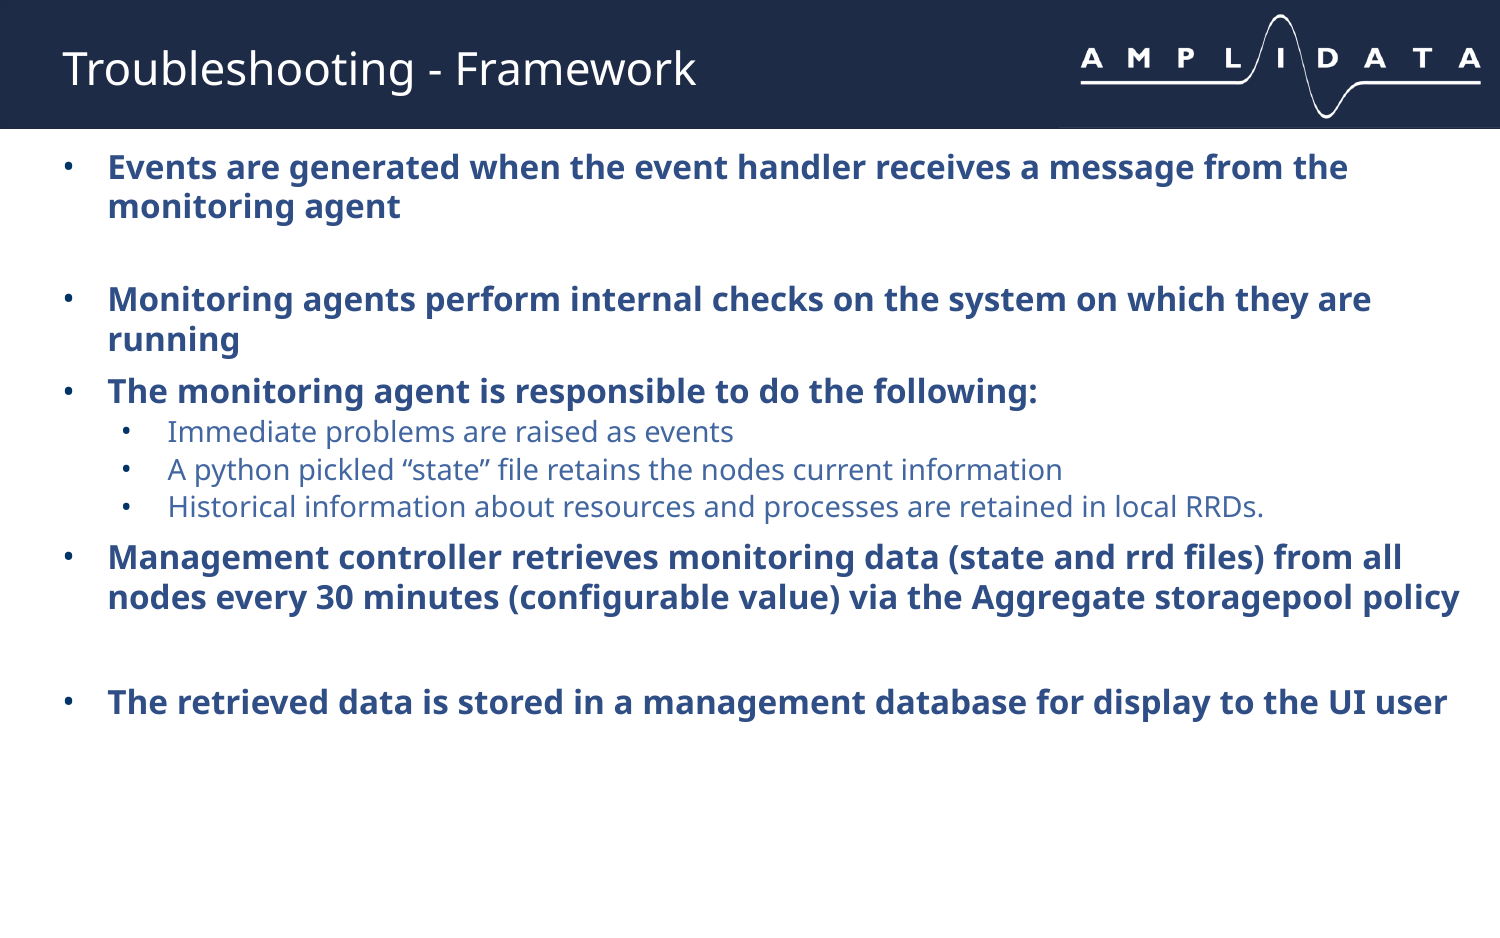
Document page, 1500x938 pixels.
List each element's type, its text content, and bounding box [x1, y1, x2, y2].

picture [0, 129, 1500, 938]
list Events are generated when the event handler receives a message from the monitoring agent Monitoring agents perform internal checks on the system on which they are running The monitoring agent is responsible to do the following: Immediate problems are raised as events A python pickled “state” file retains the nodes current information Historical information about resources and processes are retained in local RRDs. Management controller retrieves monitoring data (state and rrd files) from all nodes every 30 minutes (configurable value) via the Aggregate storagepool policy The retrieved data is stored in a management database for display to the UI user [62, 145, 1477, 886]
title Troubleshooting - Framework [62, 9, 1053, 123]
picture [1059, 0, 1500, 128]
